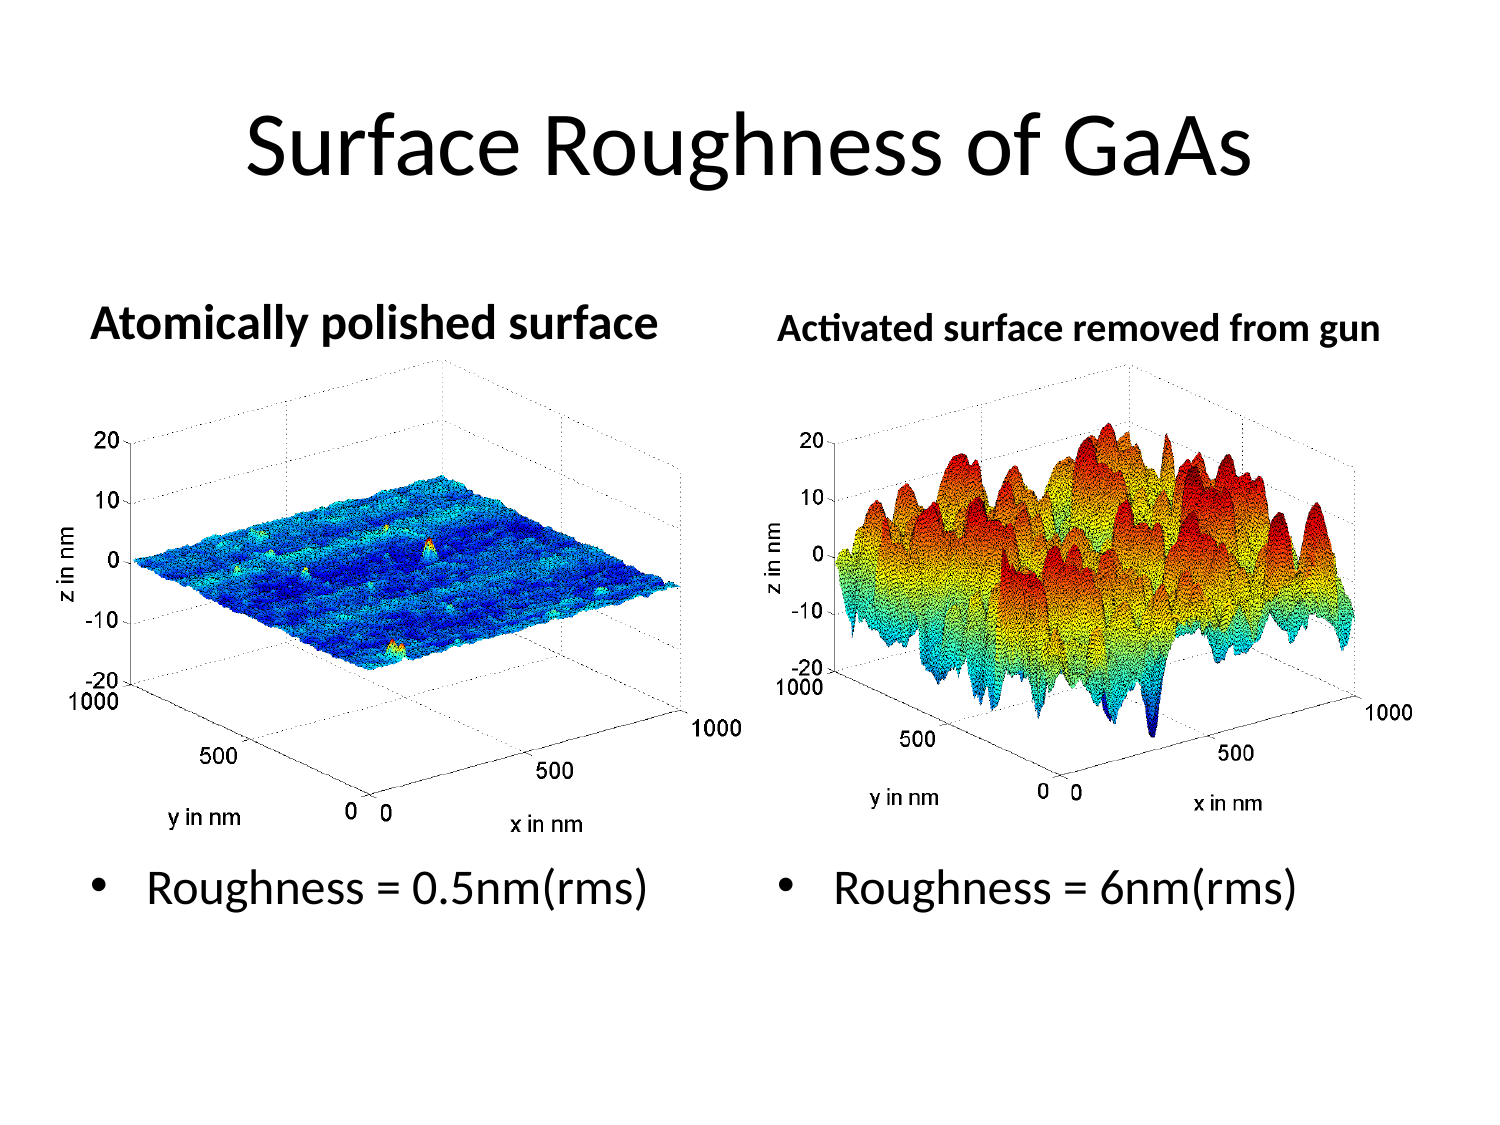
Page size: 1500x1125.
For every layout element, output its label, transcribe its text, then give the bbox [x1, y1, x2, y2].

picture [757, 349, 1416, 838]
list Roughness = 6nm(rms) [761, 356, 1425, 1005]
picture [49, 349, 751, 836]
title Surface Roughness of GaAs [75, 45, 1425, 233]
list Roughness = 0.5nm(rms) [75, 844, 738, 1005]
list Activated surface removed from gun [761, 251, 1425, 356]
list Atomically polished surface [75, 251, 738, 348]
